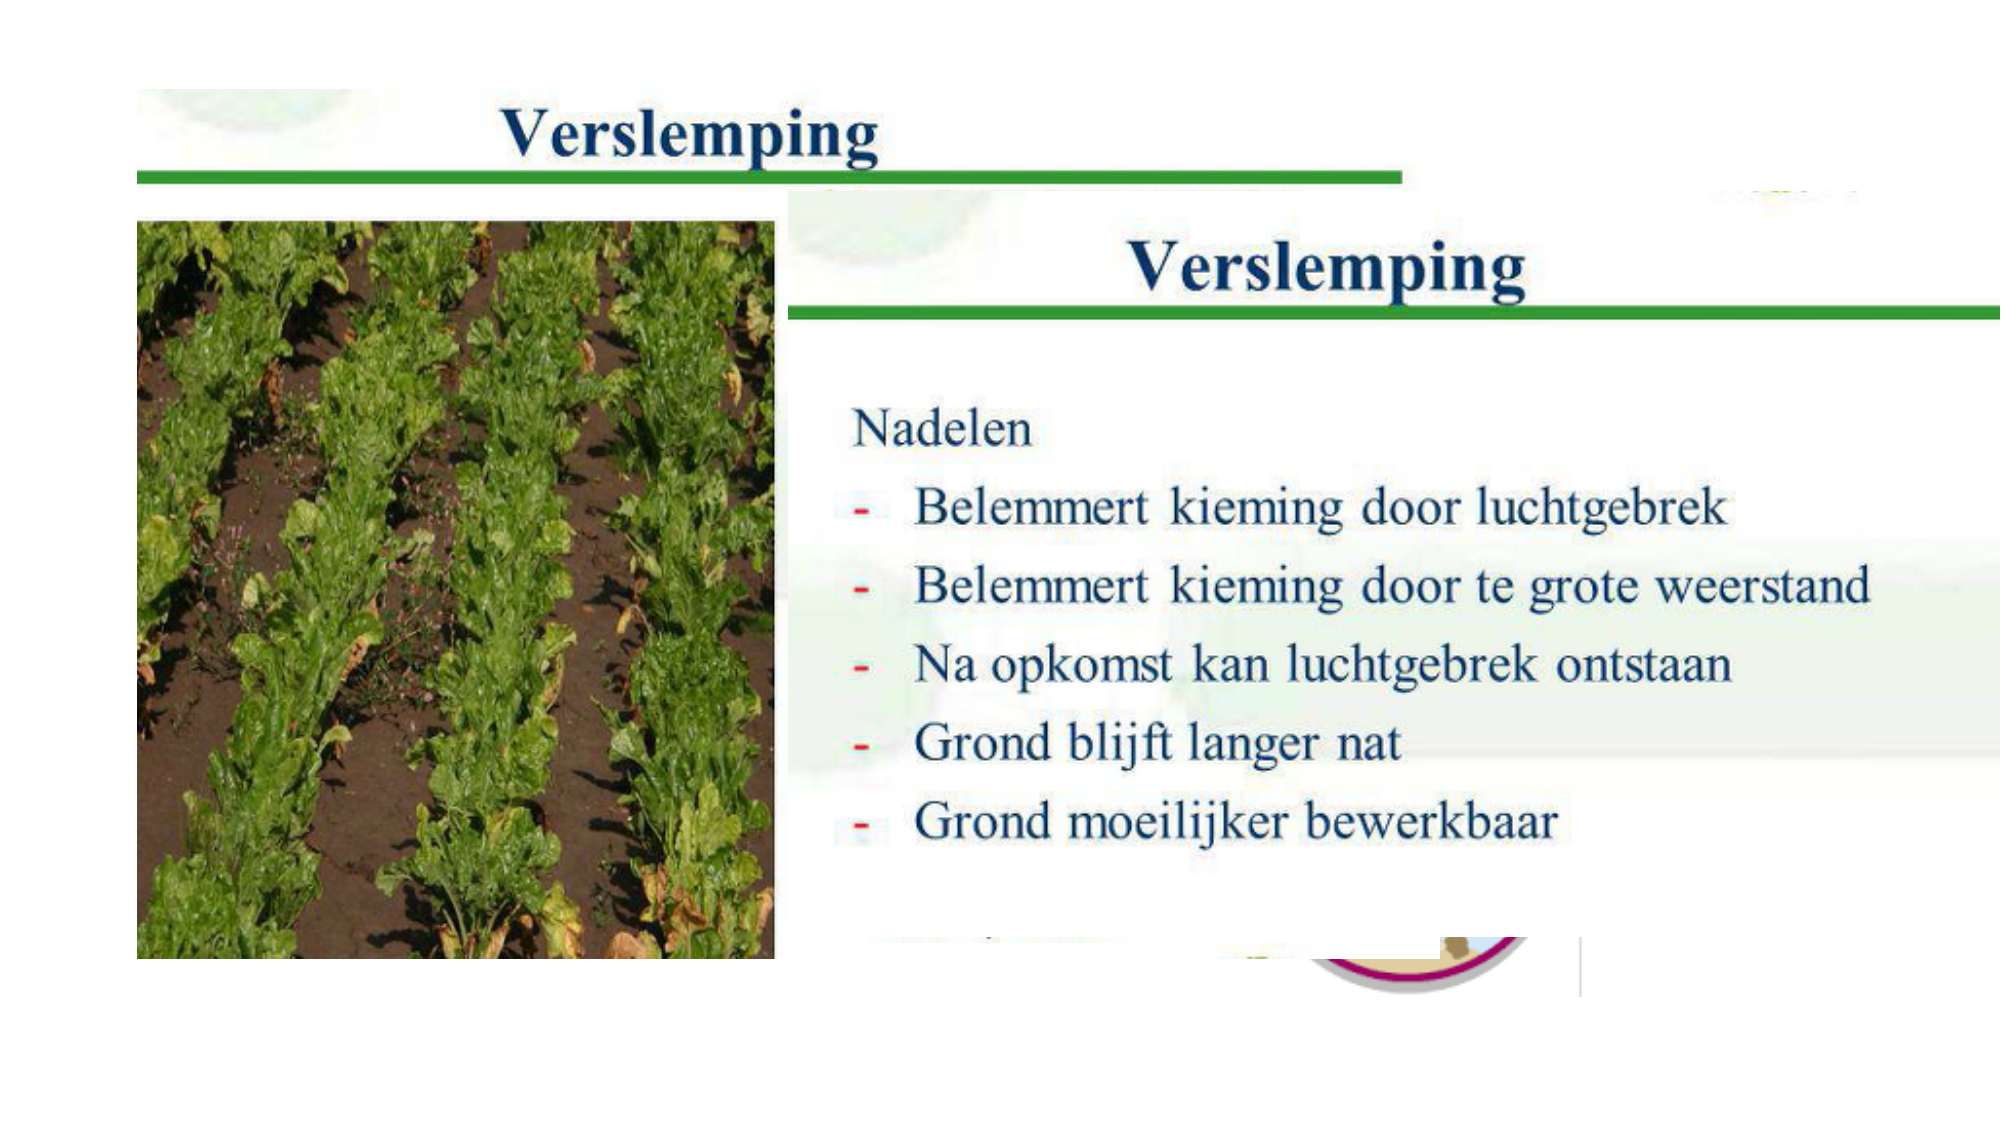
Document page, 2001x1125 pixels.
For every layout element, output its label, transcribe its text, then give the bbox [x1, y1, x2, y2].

picture [137, 89, 2000, 997]
title Bodemvruchtbaarheid [137, 59, 1863, 191]
